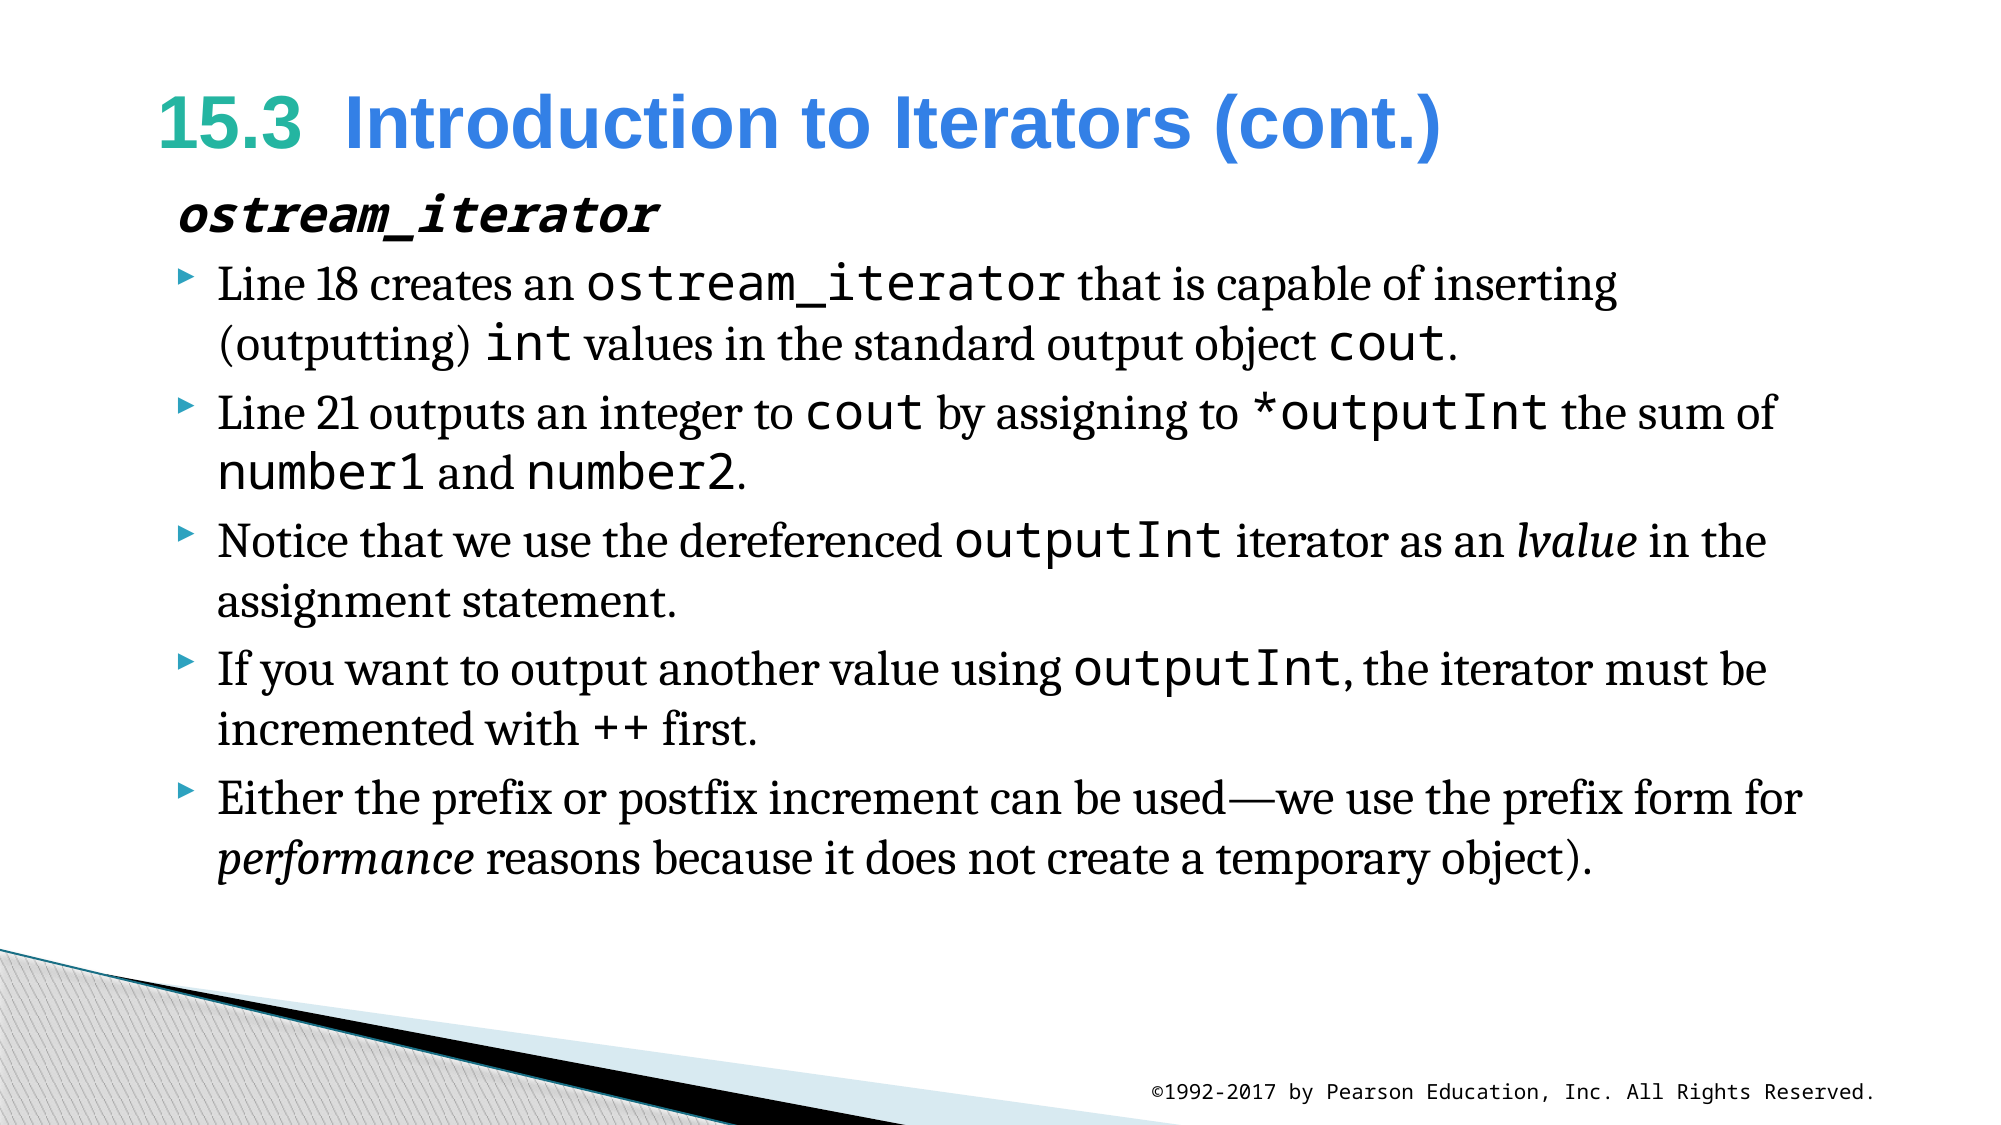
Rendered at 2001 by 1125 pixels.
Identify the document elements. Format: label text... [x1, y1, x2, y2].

title 15.3 Introduction to Iterators (cont.) [142, 24, 1675, 174]
footer ©1992-2017 by Pearson Education, Inc. All Rights Reserved. [866, 1051, 1892, 1112]
list ostream_iterator Line 18 creates an ostream_iterator that is capable of inserting (outputting) int values in the standard output object cout. Line 21 outputs an integer to cout by assigning to *outputInt the sum of number1 and number2. Notice that we use the dereferenced outputInt iterator as an lvalue in the assignment statement. If you want to output another value using outputInt, the iterator must be incremented with ++ first. Either the prefix or postfix increment can be used—we use the prefix form for performance reasons because it does not create a temporary object). [142, 174, 1892, 918]
